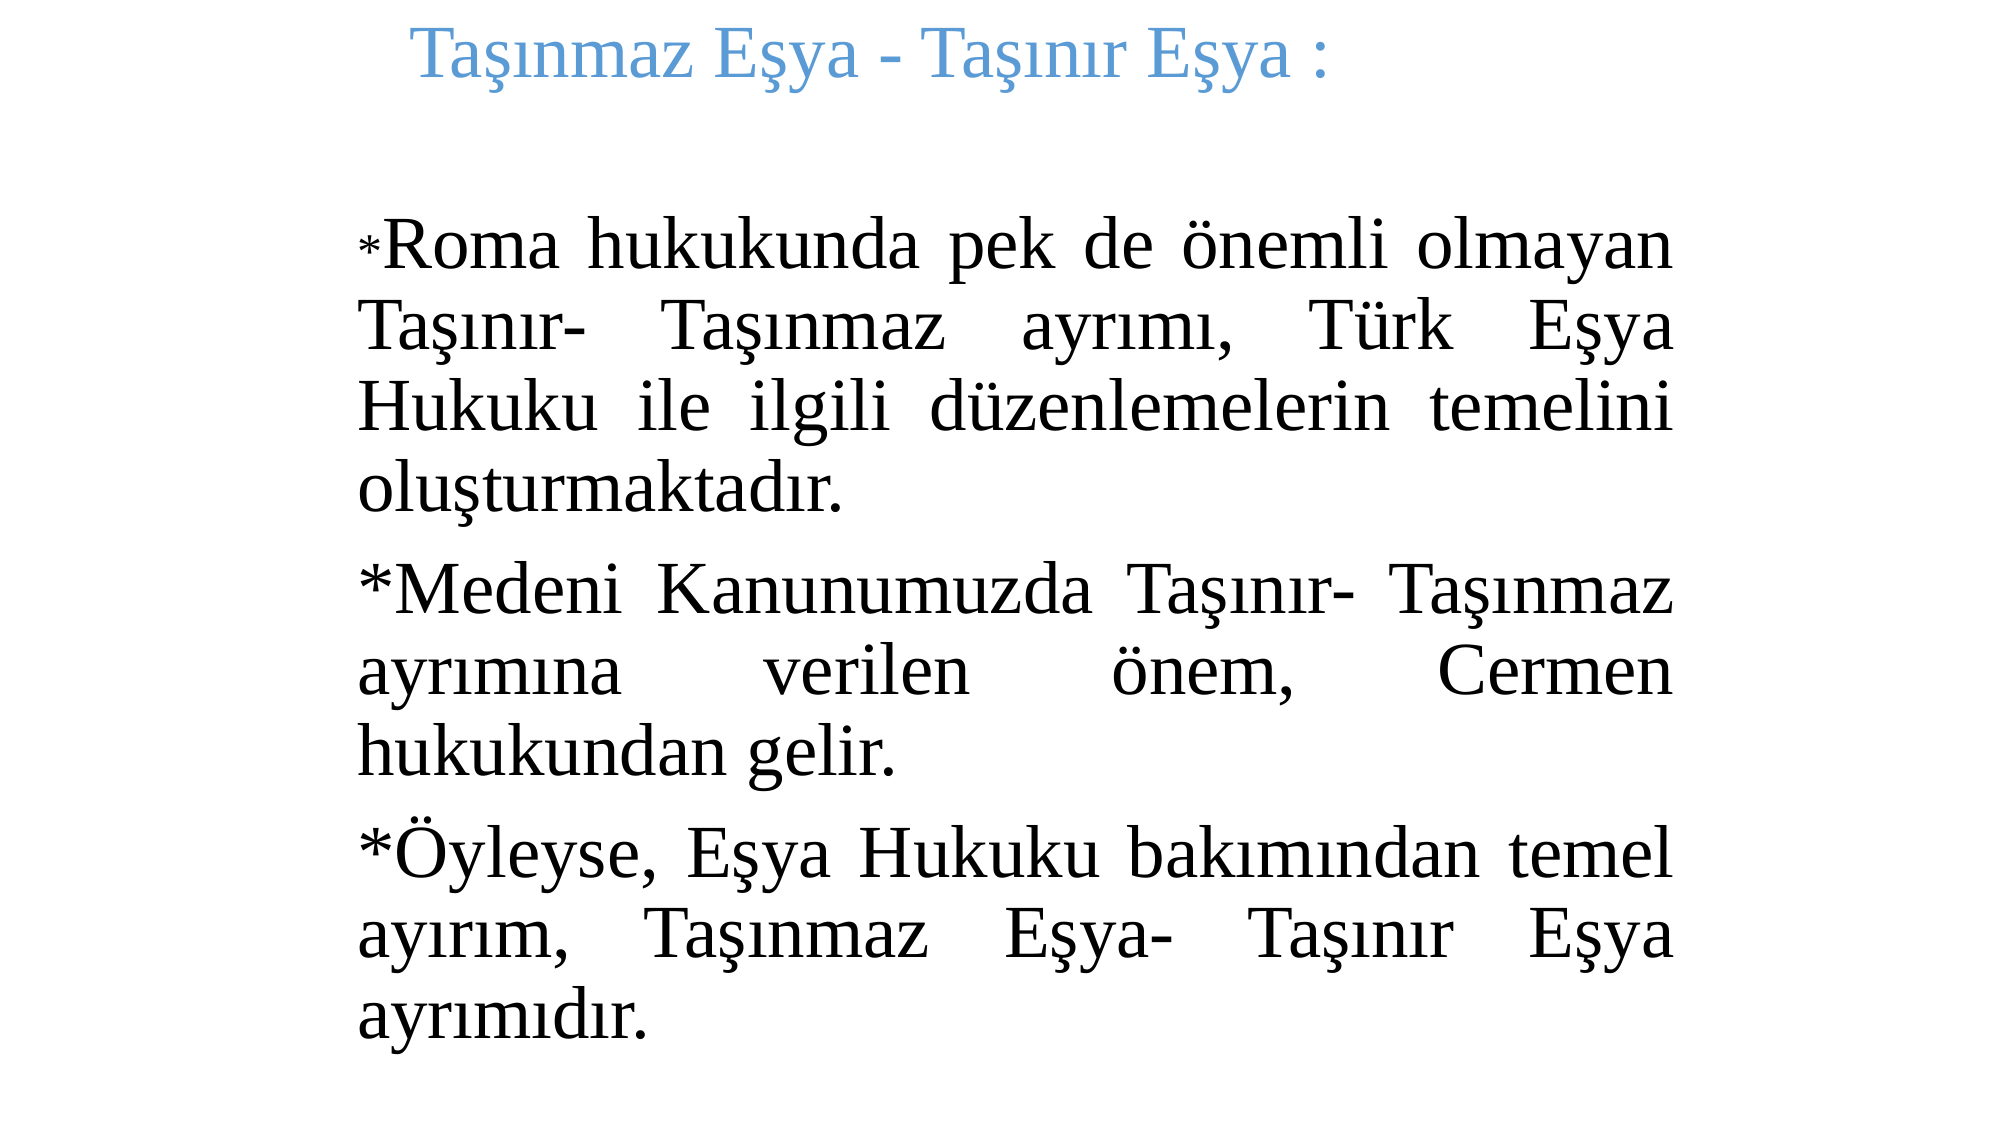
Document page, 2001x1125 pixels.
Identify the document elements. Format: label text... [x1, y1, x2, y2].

list *Roma hukukunda pek de önemli olmayan Taşınır- Taşınmaz ayrımı, Türk Eşya Hukuku ile ilgili düzenlemelerin temelini oluşturmaktadır. *Medeni Kanunumuzda Taşınır- Taşınmaz ayrımına verilen önem, Cermen hukukundan gelir. *Öyleyse, Eşya Hukuku bakımından temel ayırım, Taşınmaz Eşya- Taşınır Eşya ayrımıdır. [342, 196, 1691, 1071]
title Taşınmaz Eşya - Taşınır Eşya : [314, 0, 1691, 197]
